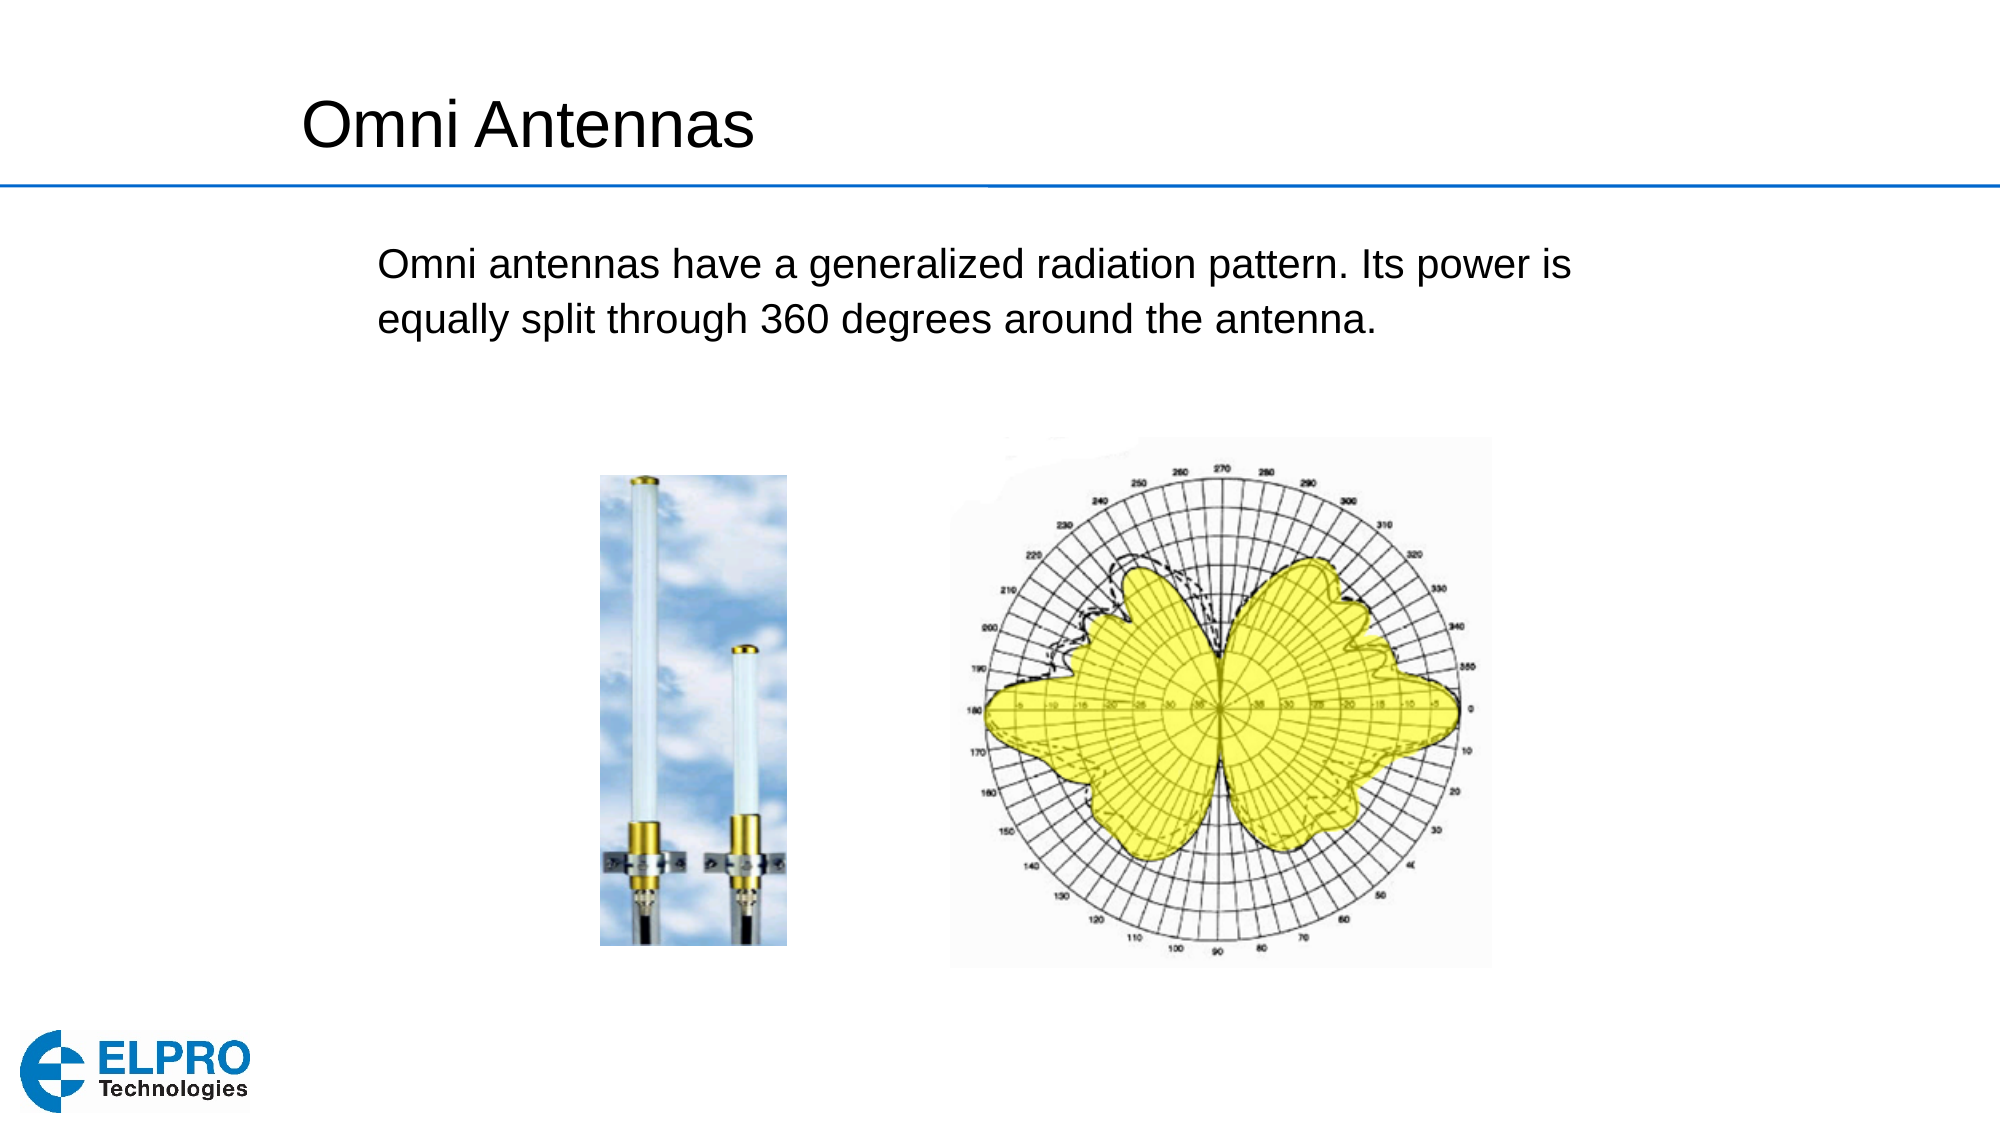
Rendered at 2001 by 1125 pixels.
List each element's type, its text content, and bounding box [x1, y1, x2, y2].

text_box Omni Antennas [286, 65, 790, 168]
text_box Omni antennas have a generalized radiation pattern. Its power is equally split through 360 degrees around the antenna. [362, 224, 1642, 405]
picture [599, 474, 788, 947]
picture [949, 437, 1492, 968]
picture [20, 1030, 250, 1113]
